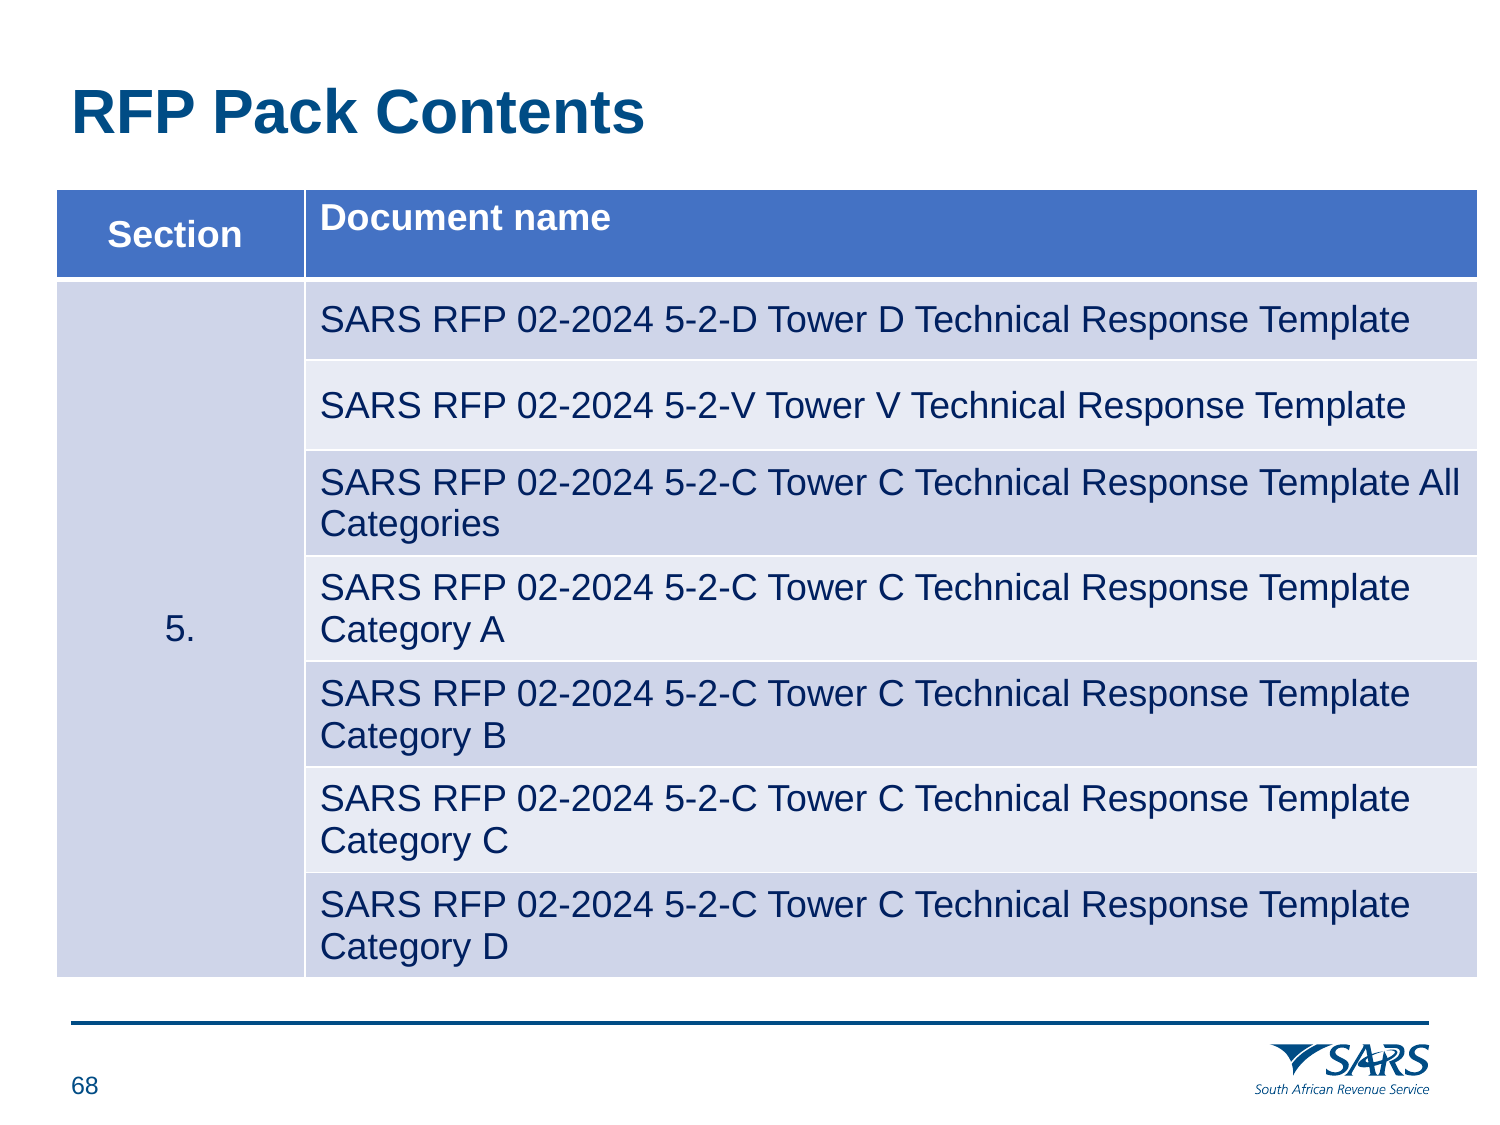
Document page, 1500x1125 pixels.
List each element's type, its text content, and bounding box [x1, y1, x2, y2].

slide_number 67 [56, 1054, 126, 1115]
title RFP Pack Contents [56, 72, 1350, 160]
table_header Document name [306, 190, 1477, 277]
table_cell SARS RFP 02-2024 5-2-C Tower C Technical Response Template Category C [306, 768, 1477, 872]
table_cell SARS RFP 02-2024 5-2-C Tower C Technical Response Template Category D [306, 873, 1477, 977]
table_header Section [57, 190, 304, 277]
table_cell SARS RFP 02-2024 5-2-C Tower C Technical Response Template Category A [306, 557, 1477, 660]
table_cell SARS RFP 02-2024 5-2-D Tower D Technical Response Template [306, 282, 1477, 359]
table_cell SARS RFP 02-2024 5-2-C Tower C Technical Response Template Category B [306, 662, 1477, 766]
table_cell SARS RFP 02-2024 5-2-V Tower V Technical Response Template [306, 361, 1477, 449]
table_cell 5. [57, 282, 304, 977]
table_cell SARS RFP 02-2024 5-2-C Tower C Technical Response Template All Categories [306, 451, 1477, 555]
